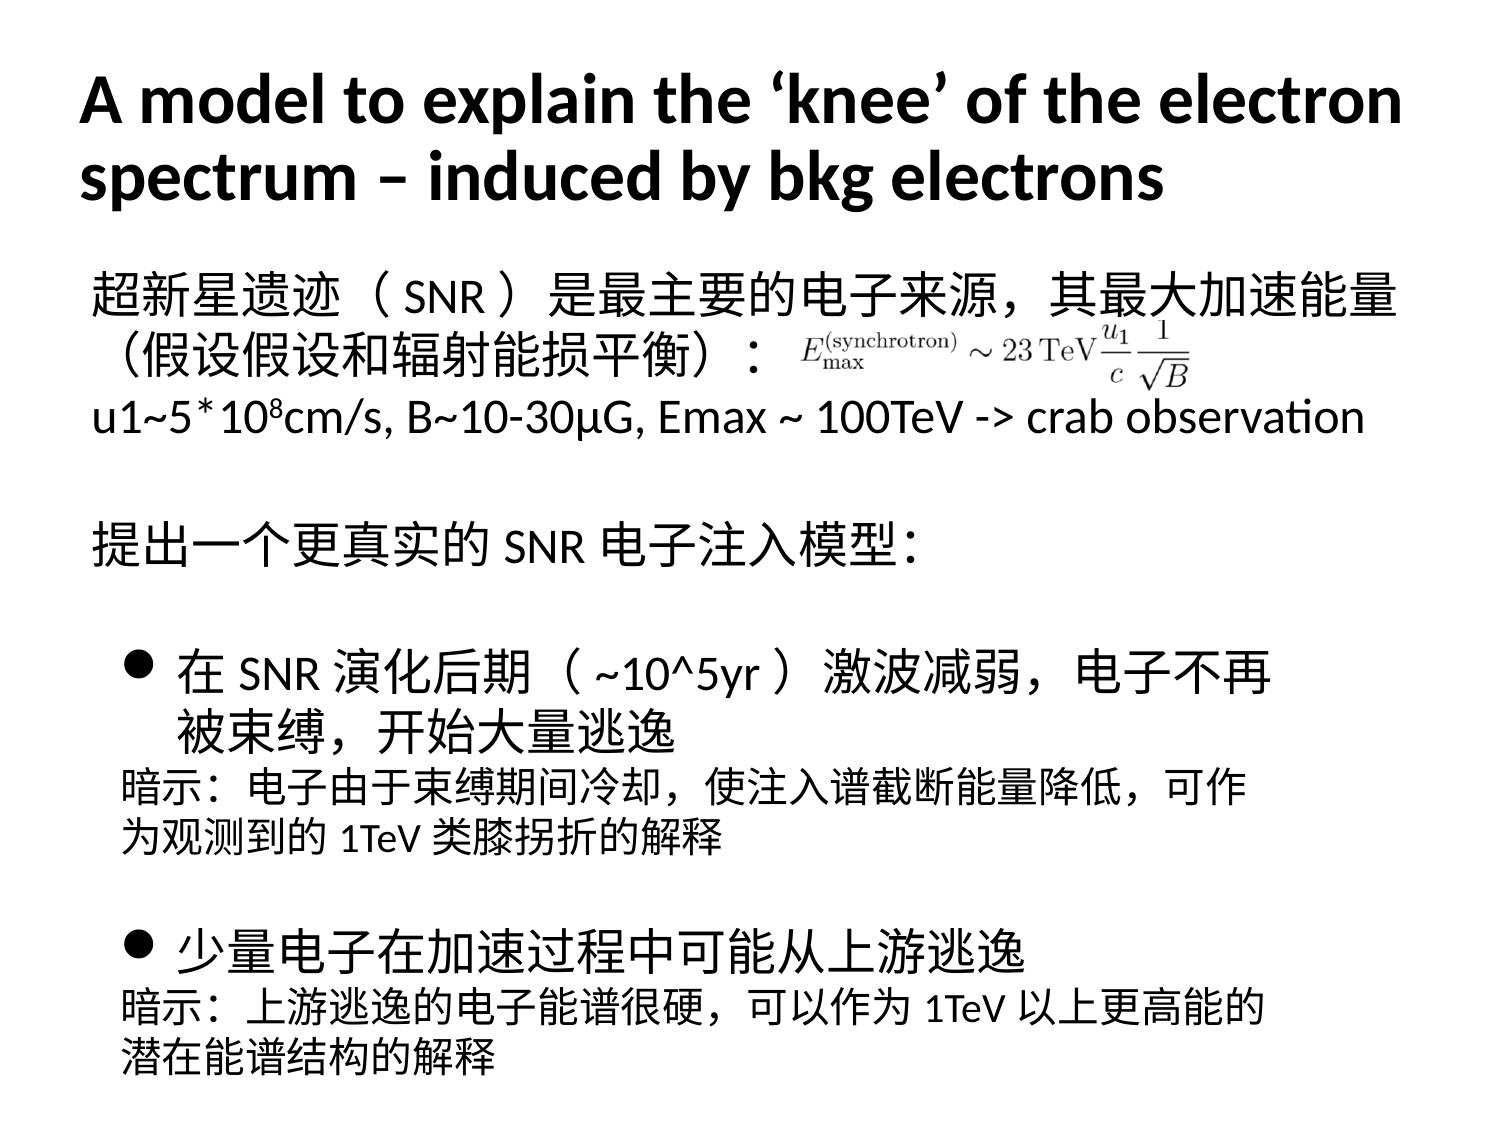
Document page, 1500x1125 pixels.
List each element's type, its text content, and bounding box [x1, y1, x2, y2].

text_box 超新星遗迹（SNR）是最主要的电子来源，其最大加速能量（假设假设和辐射能损平衡）： u1~5*108cm/s, B~10-30μG, Emax ~ 100TeV -> crab observation 提出一个更真实的SNR电子注入模型： [76, 256, 1452, 581]
text_box 在SNR演化后期（~10^5yr）激波减弱，电子不再被束缚，开始大量逃逸 暗示：电子由于束缚期间冷却，使注入谱截断能量降低，可作为观测到的1TeV类膝拐折的解释 少量电子在加速过程中可能从上游逃逸 暗示：上游逃逸的电子能谱很硬，可以作为1TeV以上更高能的潜在能谱结构的解释 [105, 633, 1289, 1089]
picture [796, 319, 1194, 391]
text_box A model to explain the ‘knee’ of the electron spectrum – induced by bkg electrons [64, 54, 1436, 234]
